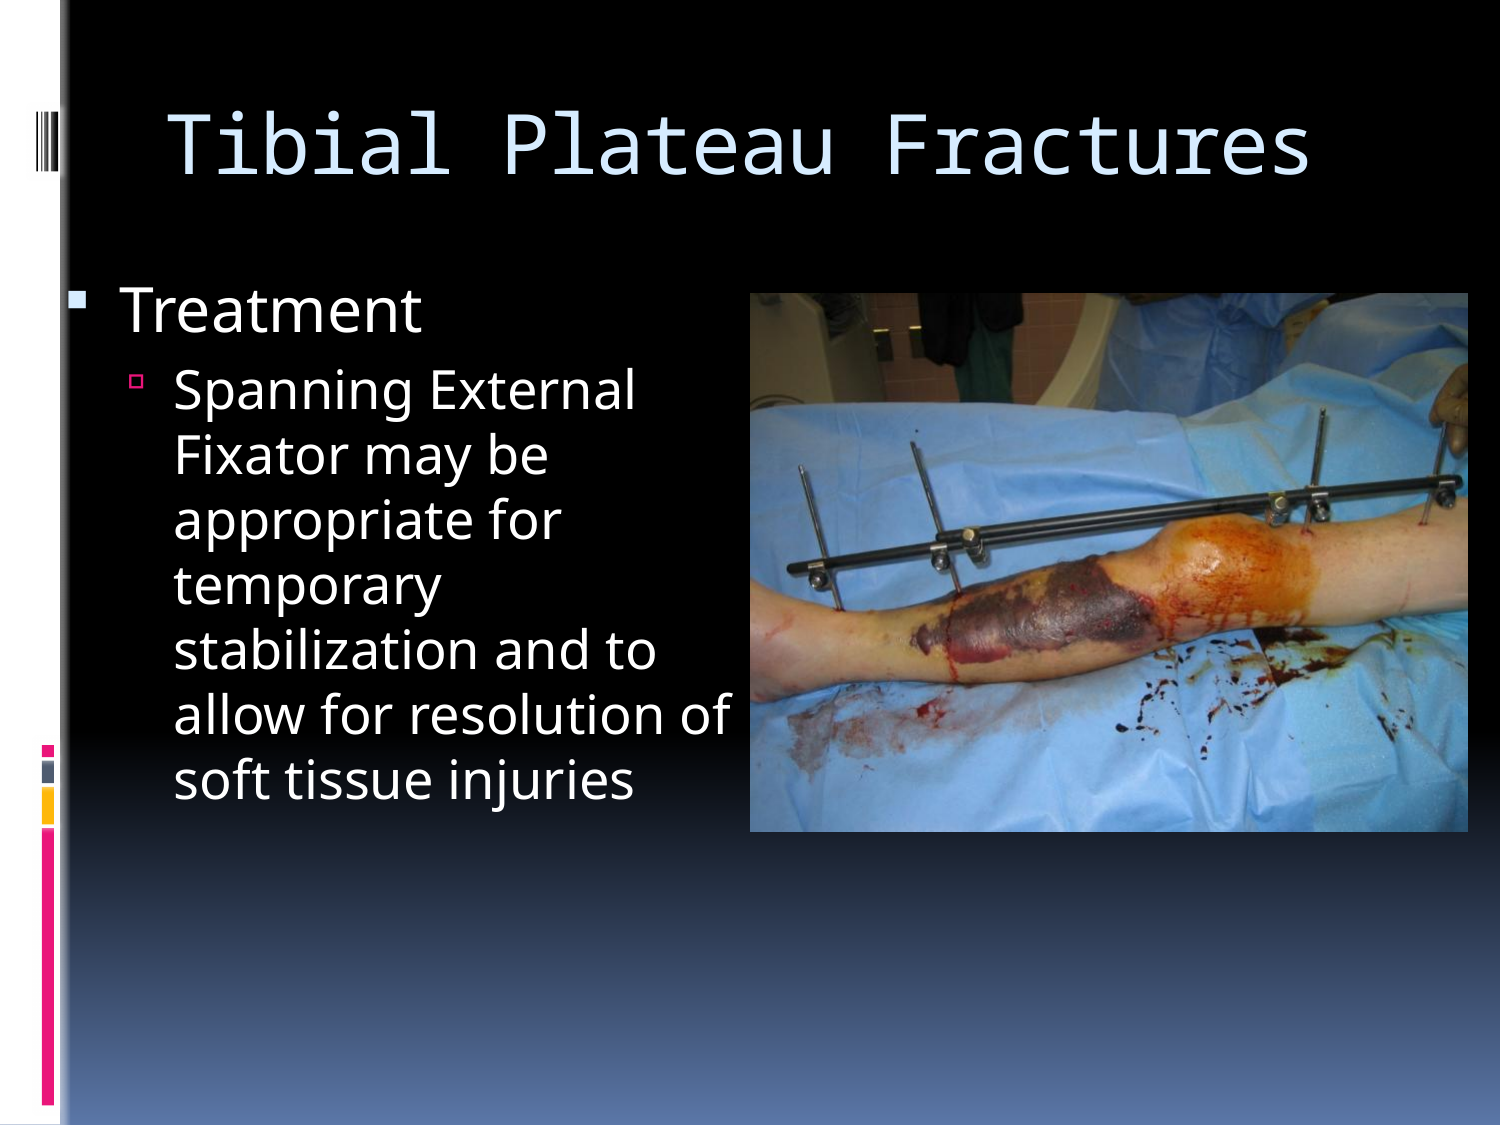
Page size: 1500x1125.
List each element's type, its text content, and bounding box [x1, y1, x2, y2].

picture [749, 292, 1468, 832]
list Treatment Spanning External Fixator may be appropriate for temporary stabilization and to allow for resolution of soft tissue injuries [37, 262, 750, 1125]
title Tibial Plateau Fractures [150, 83, 1425, 234]
